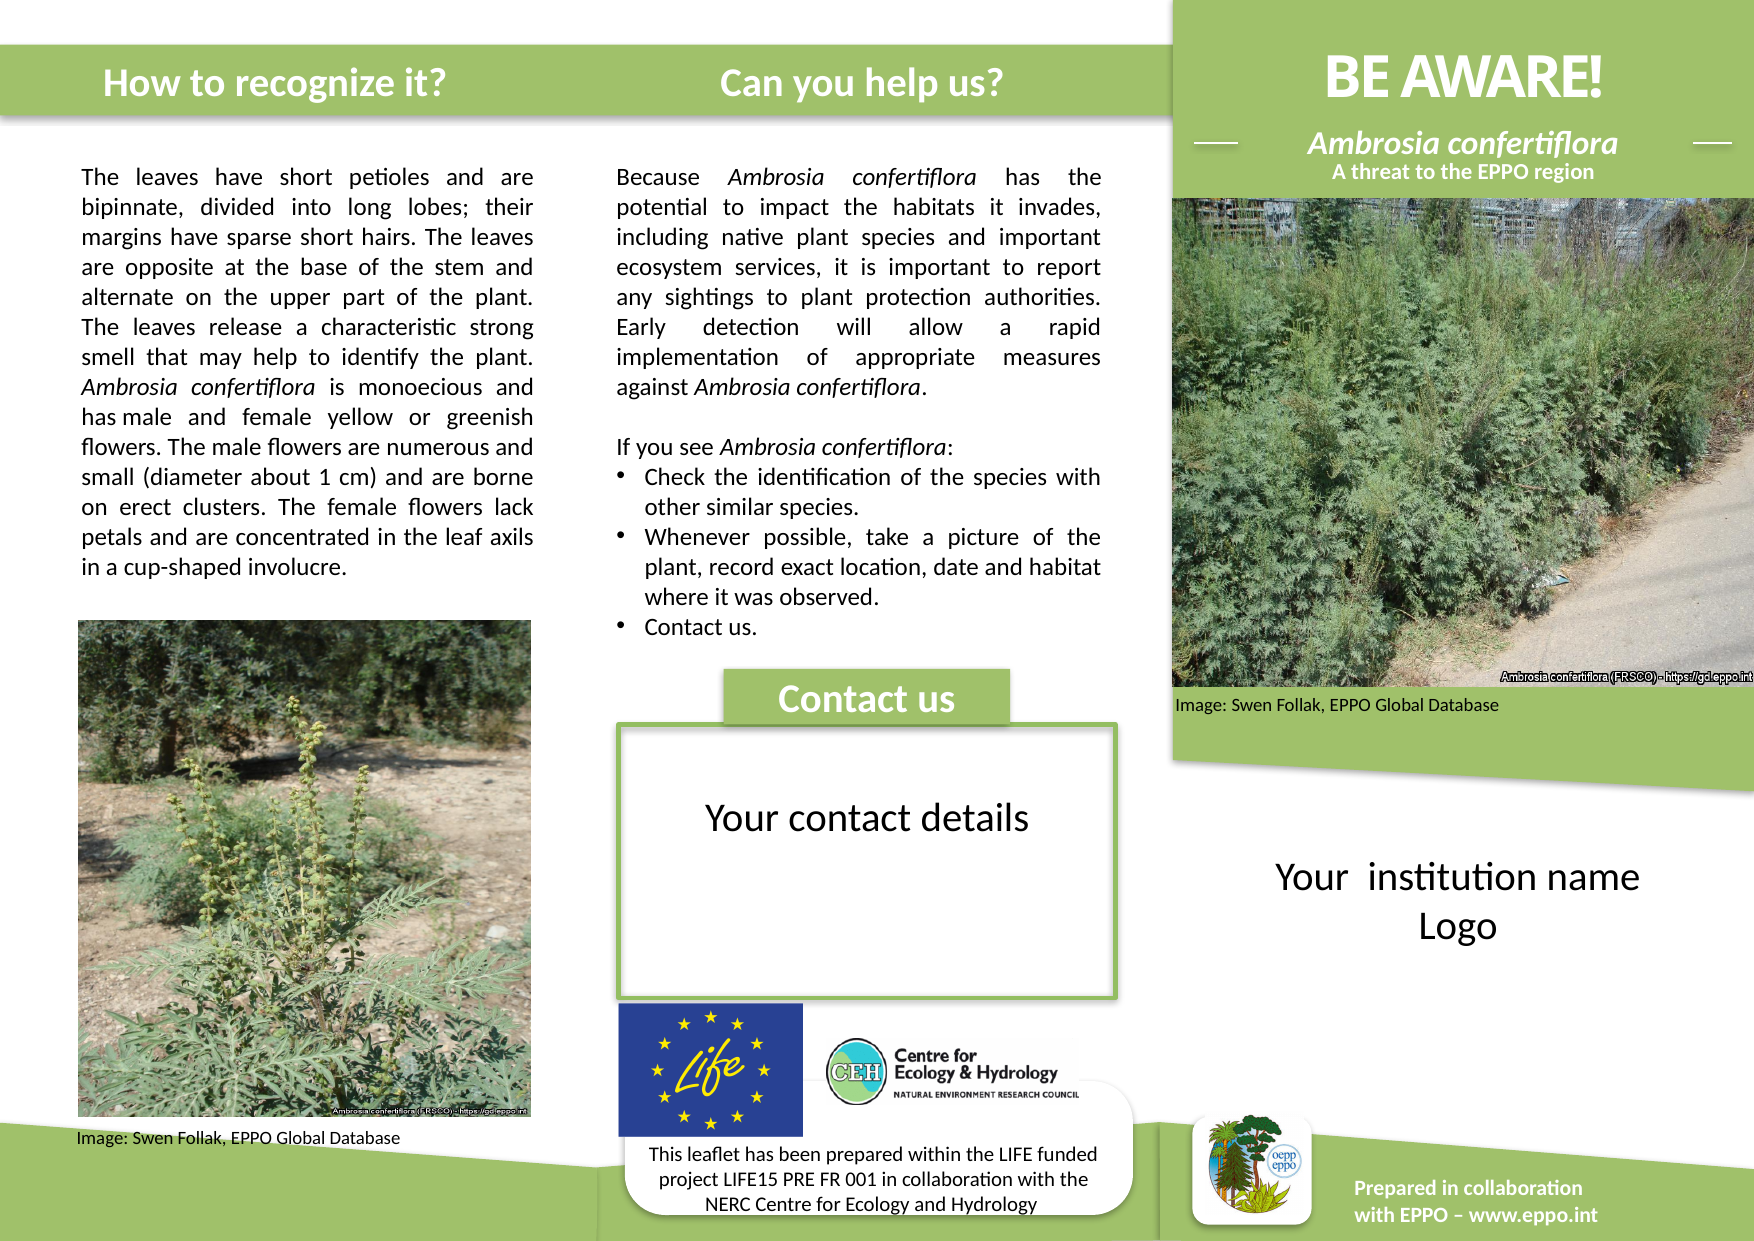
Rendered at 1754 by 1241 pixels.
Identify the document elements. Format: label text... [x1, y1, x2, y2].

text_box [1172, 0, 1754, 197]
text_box Your institution name Logo [1205, 842, 1712, 955]
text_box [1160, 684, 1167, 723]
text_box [618, 668, 1116, 999]
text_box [1172, 695, 1754, 792]
text_box How to recognize it? Can you help us? [0, 44, 1166, 116]
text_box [0, 1080, 1754, 1241]
picture [1172, 198, 1754, 687]
picture [1204, 1111, 1304, 1215]
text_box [618, 1003, 1118, 1225]
text_box Because Ambrosia confertiflora has the potential to impact the habitats it invades, including native plant species and important ecosystem services, it is important to report any sightings to plant protection authorities. Early detection will allow a rapid implementation of appropriate measures against Ambrosia confertiflora. If you see Ambrosia confertiflora: Check the identification of the species with other similar species. Whenever possible, take a picture of the plant, record exact location, date and habitat where it was observed. Contact us. [601, 153, 1117, 648]
text_box The leaves have short petioles and are bipinnate, divided into long lobes; their margins have sparse short hairs. The leaves are opposite at the base of the stem and alternate on the upper part of the plant. The leaves release a characteristic strong smell that may help to identify the plant. Ambrosia confertiflora is monoecious and has male and female yellow or greenish flowers. The male flowers are numerous and small (diameter about 1 cm) and are borne on erect clusters. The female flowers lack petals and are concentrated in the leaf axils in a cup-shaped involucre. [66, 153, 550, 588]
picture [77, 619, 531, 1117]
